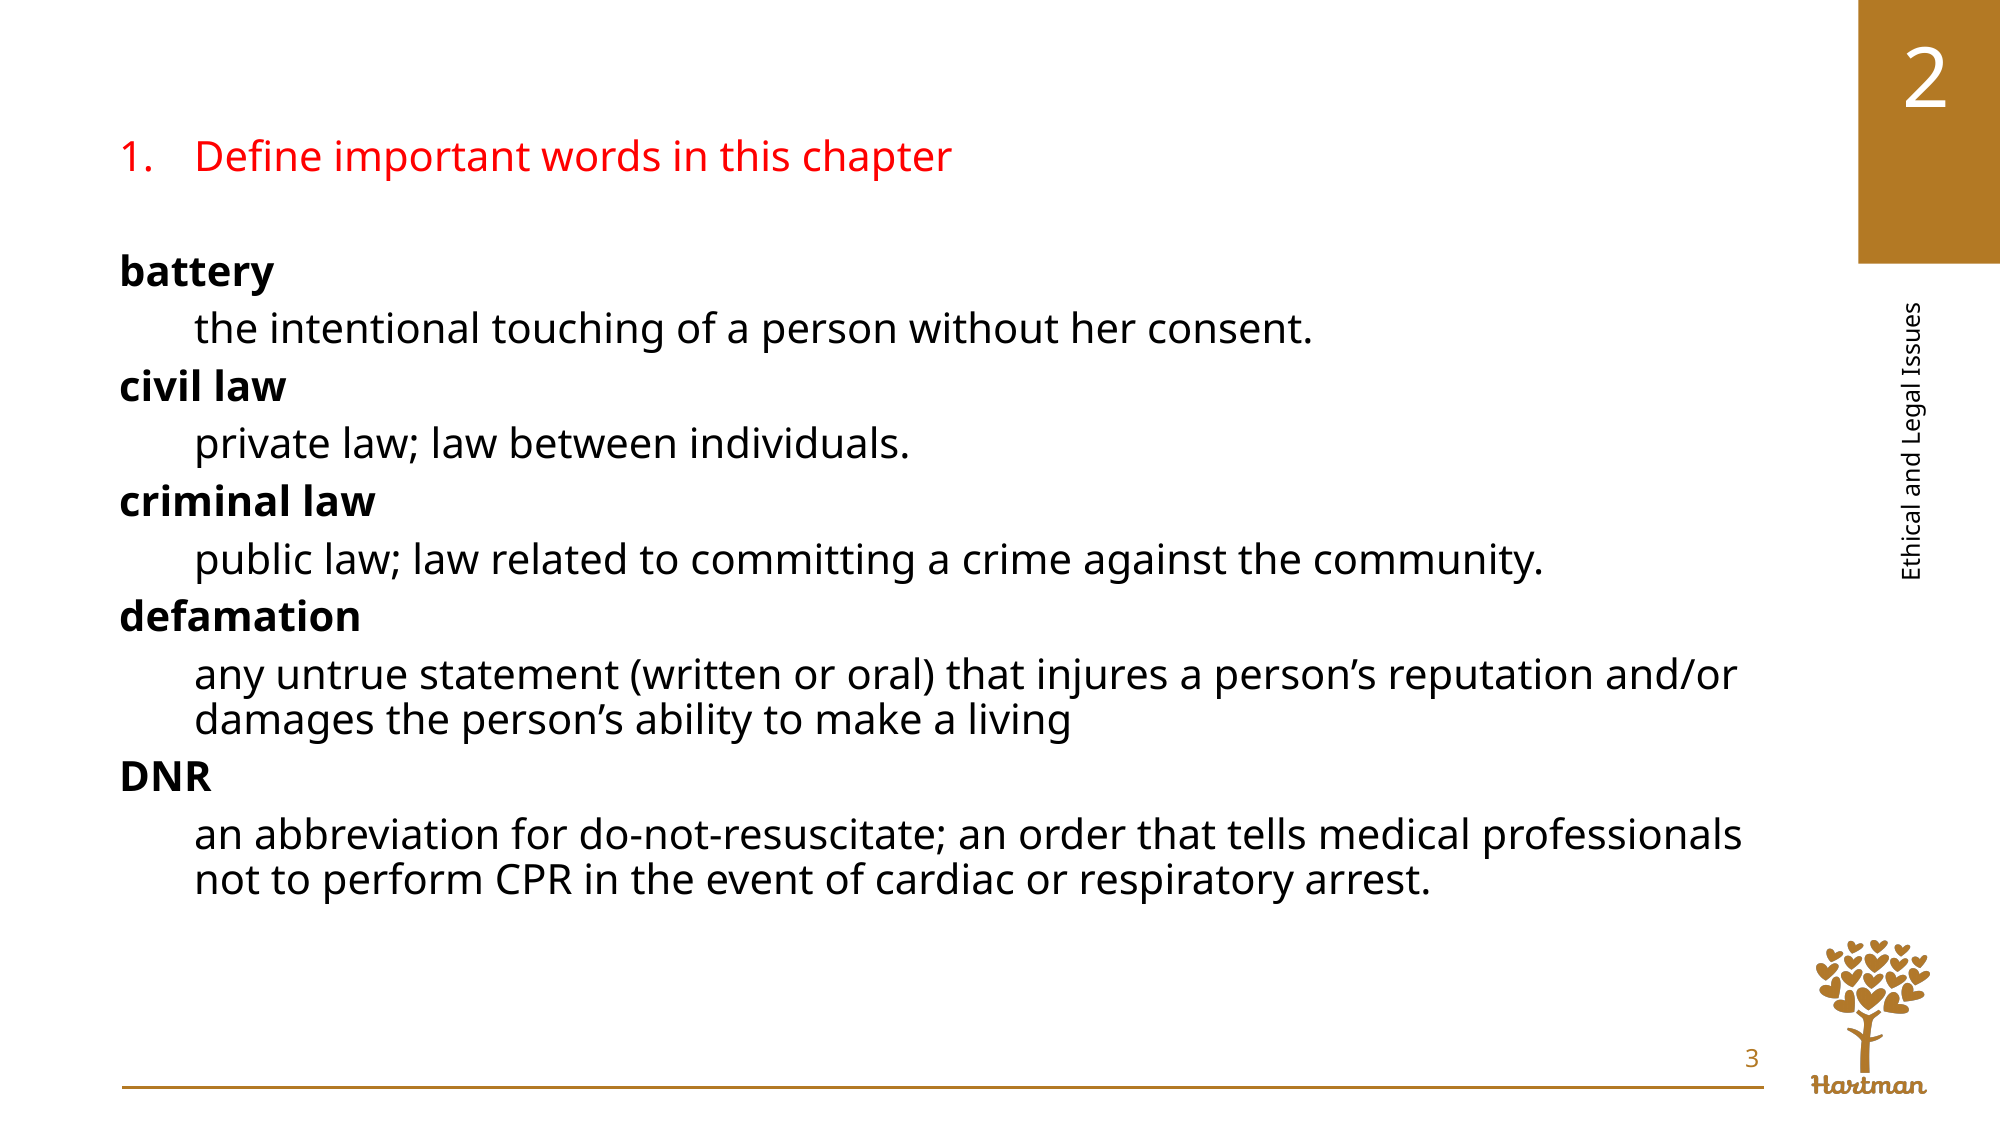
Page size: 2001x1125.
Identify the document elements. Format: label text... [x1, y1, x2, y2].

list Define important words in this chapter battery the intentional touching of a person without her consent. civil law private law; law between individuals. criminal law public law; law related to committing a crime against the community. defamation any untrue statement (written or oral) that injures a person’s reputation and/or damages the person’s ability to make a living DNR an abbreviation for do-not-resuscitate; an order that tells medical professionals not to perform CPR in the event of cardiac or respiratory arrest. [104, 127, 1784, 1014]
slide_number 3 [1561, 1030, 1775, 1090]
picture [1811, 940, 1930, 1094]
